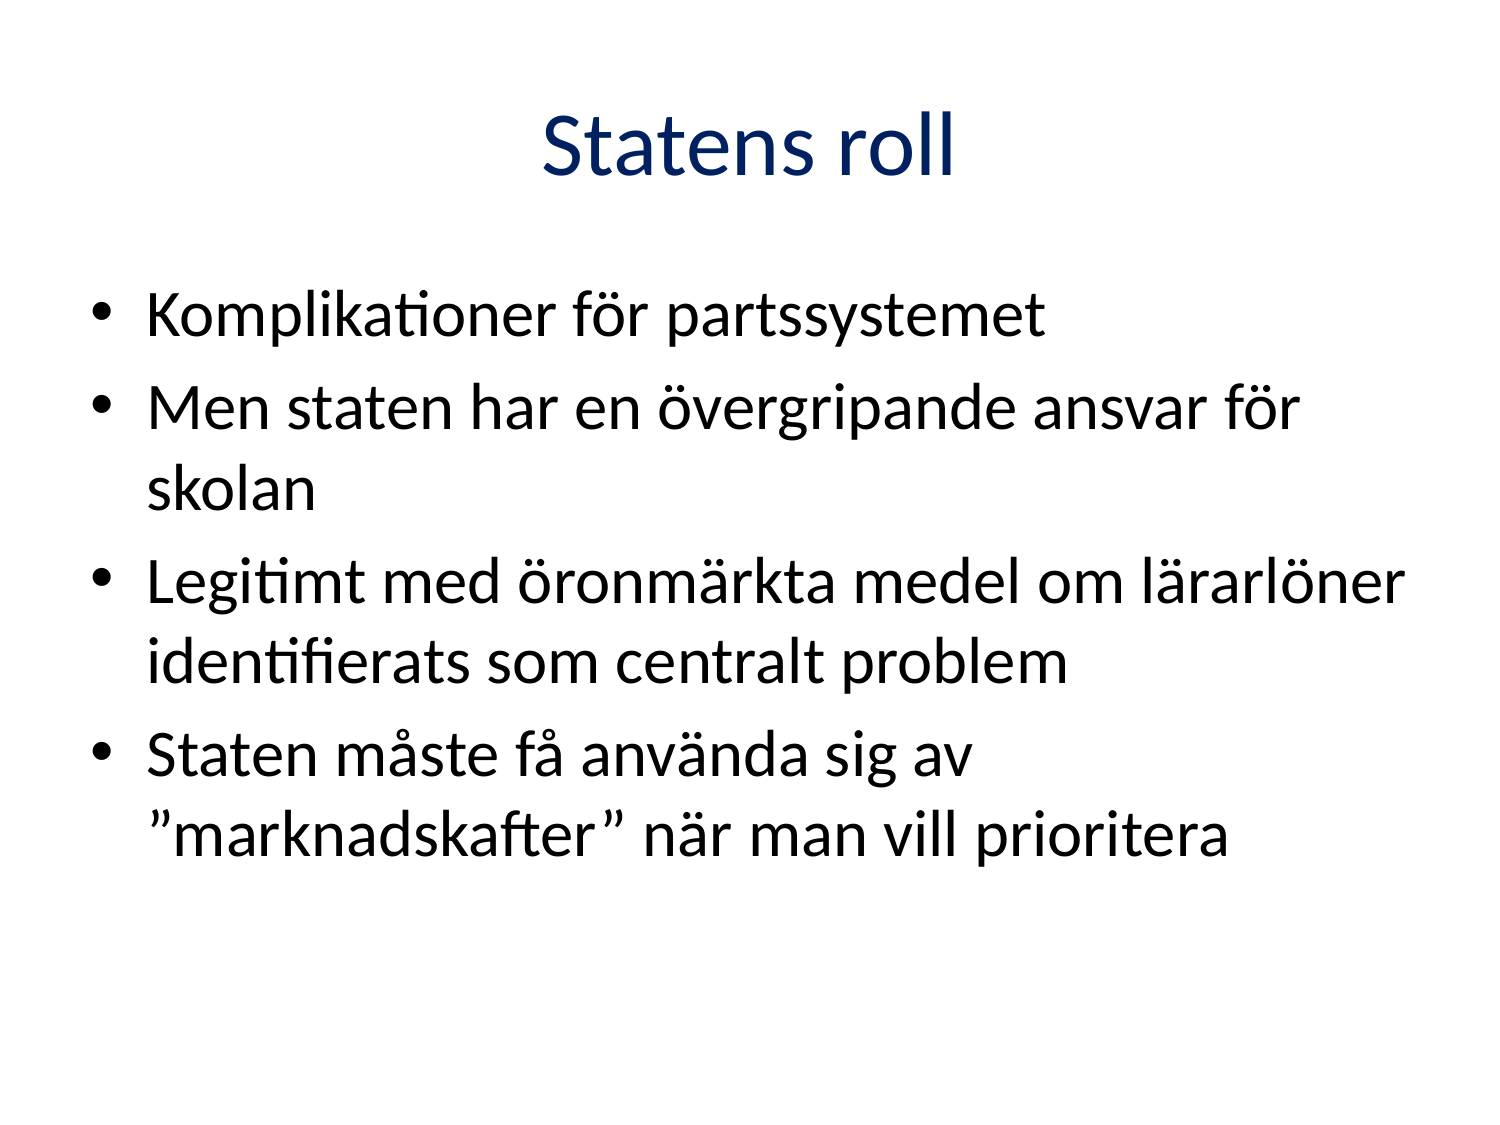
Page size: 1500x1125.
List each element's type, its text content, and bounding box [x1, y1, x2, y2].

title Statens roll [75, 45, 1425, 233]
list Komplikationer för partssystemet Men staten har en övergripande ansvar för skolan Legitimt med öronmärkta medel om lärarlöner identifierats som centralt problem Staten måste få använda sig av ”marknadskafter” när man vill prioritera [75, 262, 1425, 1005]
